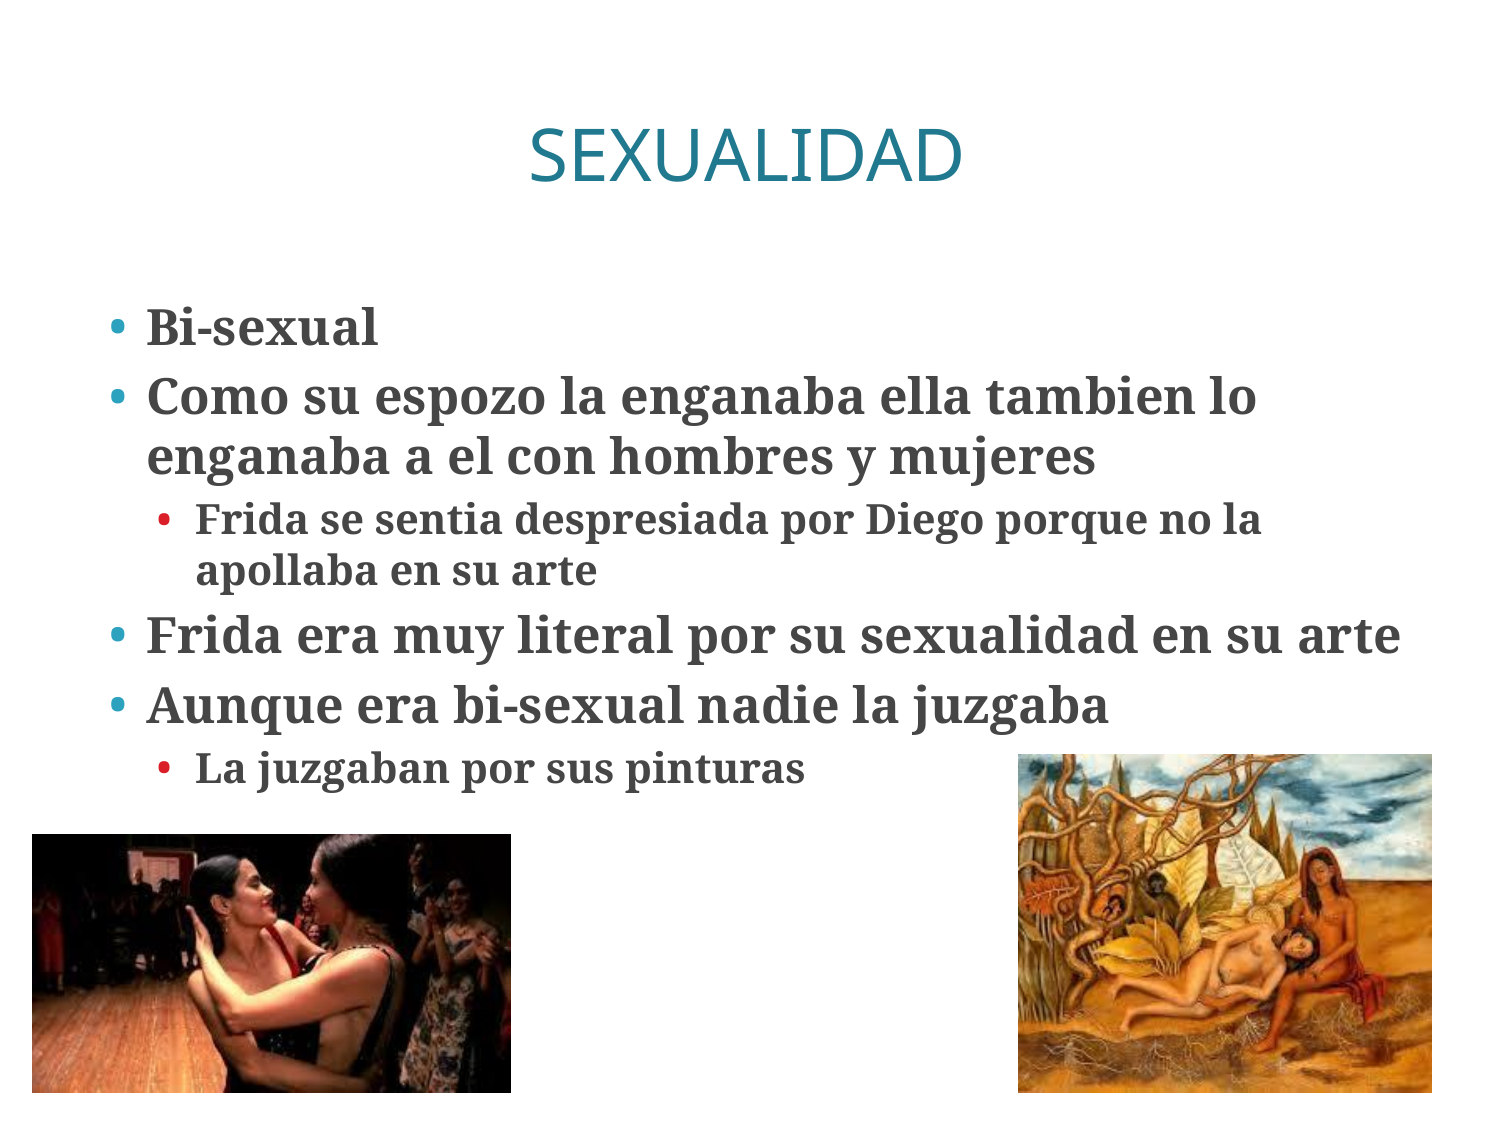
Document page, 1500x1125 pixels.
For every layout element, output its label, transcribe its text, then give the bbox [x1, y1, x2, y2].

picture [32, 834, 512, 1093]
title sexualidad [69, 66, 1425, 238]
picture [1018, 754, 1432, 1093]
list Bi-sexual Como su espozo la enganaba ella tambien lo enganaba a el con hombres y mujeres Frida se sentia despresiada por Diego porque no la apollaba en su arte Frida era muy literal por su sexualidad en su arte Aunque era bi-sexual nadie la juzgaba La juzgaban por sus pinturas [75, 287, 1425, 825]
